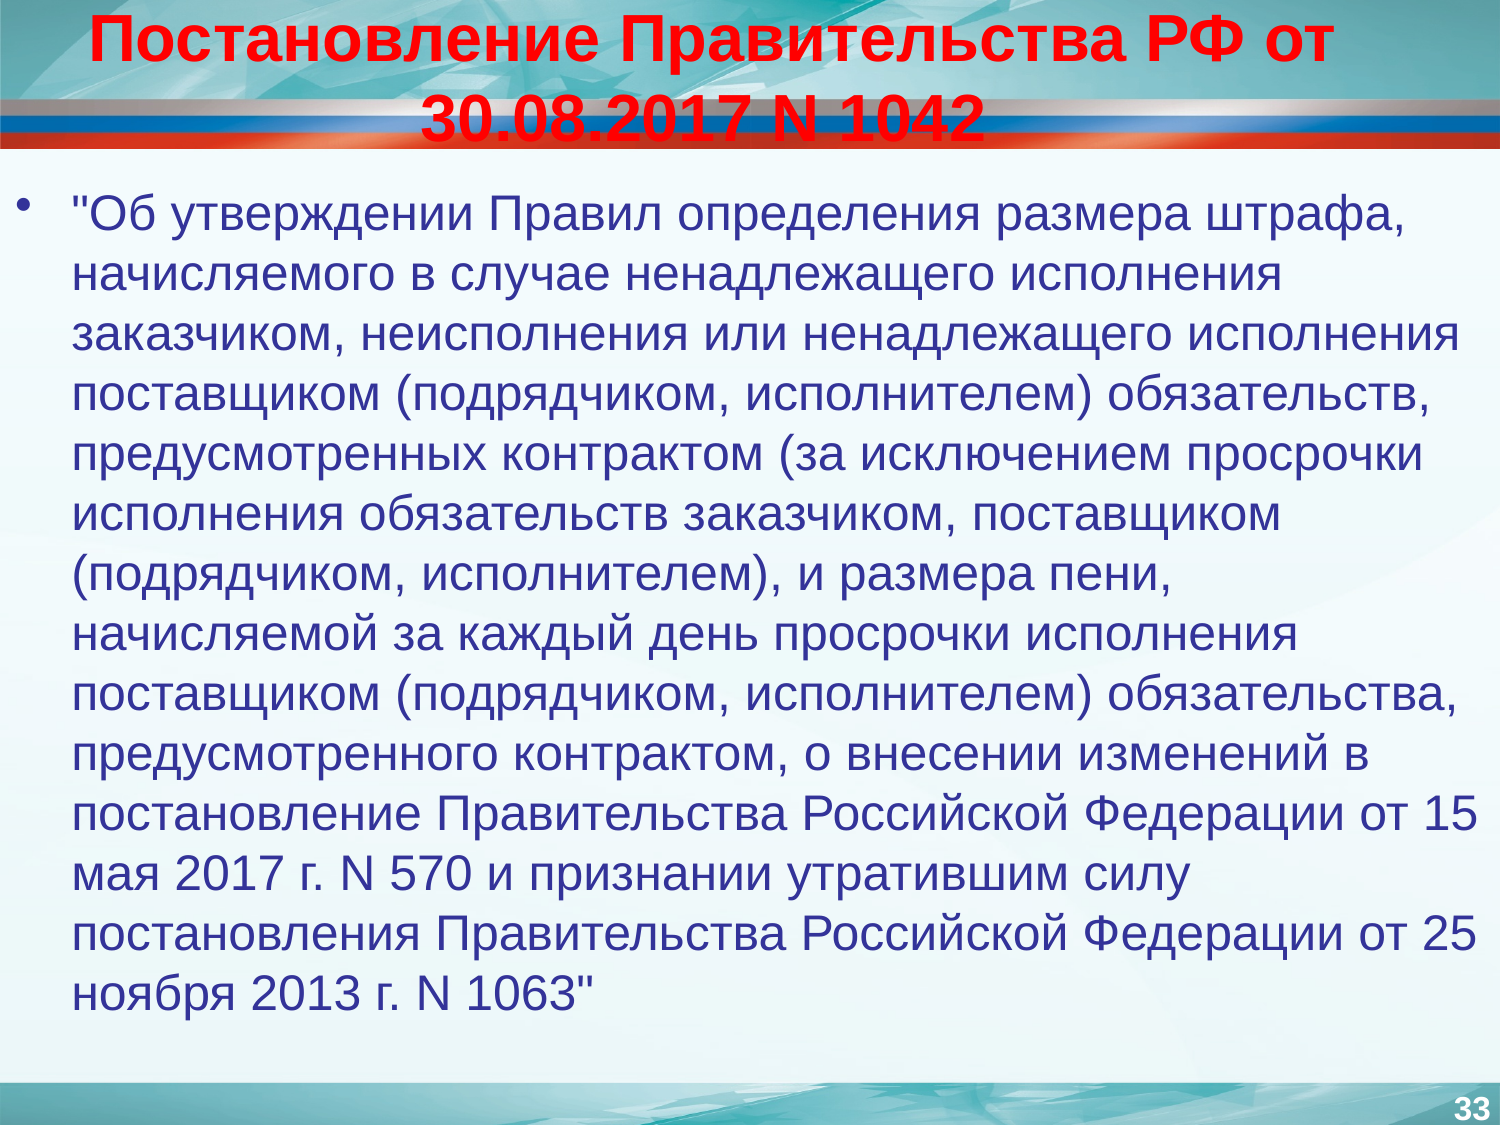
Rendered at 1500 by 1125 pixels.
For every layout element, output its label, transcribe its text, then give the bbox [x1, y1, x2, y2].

title Постановление Правительства РФ от 30.08.2017 N 1042 [0, 0, 1426, 150]
slide_number 33 [1155, 1079, 1500, 1125]
picture [0, 1017, 1500, 1125]
picture [0, 0, 1500, 172]
list "Об утверждении Правил определения размера штрафа, начисляемого в случае ненадлежащего исполнения заказчиком, неисполнения или ненадлежащего исполнения поставщиком (подрядчиком, исполнителем) обязательств, предусмотренных контрактом (за исключением просрочки исполнения обязательств заказчиком, поставщиком (подрядчиком, исполнителем), и размера пени, начисляемой за каждый день просрочки исполнения поставщиком (подрядчиком, исполнителем) обязательства, предусмотренного контрактом, о внесении изменений в постановление Правительства Российской Федерации от 15 мая 2017 г. N 570 и признании утратившим силу постановления Правительства Российской Федерации от 25 ноября 2013 г. N 1063" [0, 172, 1500, 1017]
